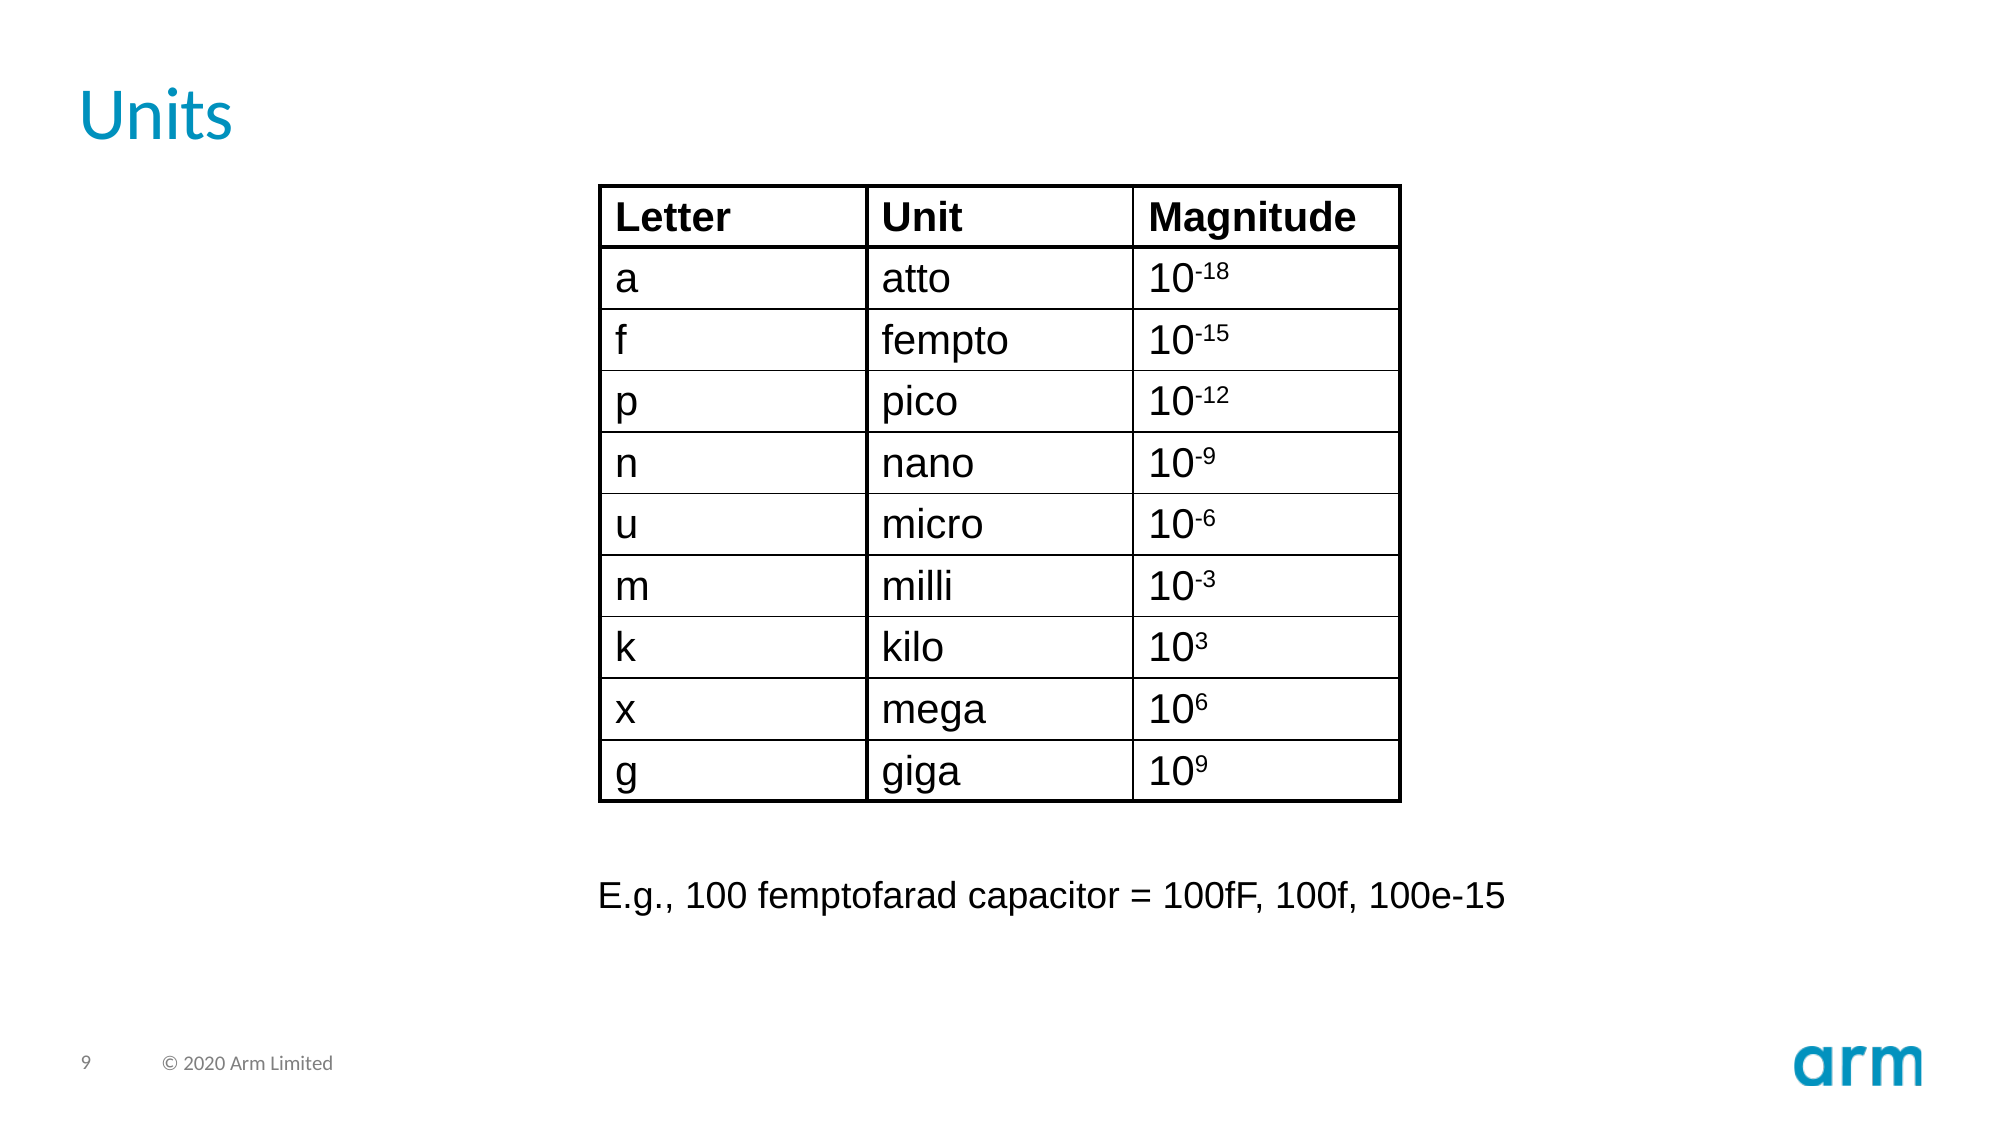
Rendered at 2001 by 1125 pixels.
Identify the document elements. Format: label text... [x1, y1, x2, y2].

table_cell a [602, 249, 865, 308]
table_cell 109 [1134, 741, 1398, 799]
table_cell fempto [869, 310, 1132, 370]
table_cell 10-3 [1134, 556, 1398, 616]
table_cell g [602, 741, 865, 799]
table_cell x [602, 679, 865, 739]
table_cell milli [869, 556, 1132, 616]
table_cell 106 [1134, 679, 1398, 739]
table_cell u [602, 494, 865, 554]
table_cell 10-18 [1134, 249, 1398, 308]
table_cell 10-6 [1134, 494, 1398, 554]
table_cell nano [869, 433, 1132, 493]
title Units [78, 78, 1922, 186]
table_cell 10-9 [1134, 433, 1398, 493]
table_cell 10-15 [1134, 310, 1398, 370]
table_cell kilo [869, 617, 1132, 677]
table_cell n [602, 433, 865, 493]
table_cell 10-12 [1134, 371, 1398, 431]
table_cell f [602, 310, 865, 370]
table_header Unit [869, 188, 1132, 245]
table_cell giga [869, 741, 1132, 799]
text_box E.g., 100 femptofarad capacitor = 100fF, 100f, 100e-15 [582, 863, 1896, 924]
table_cell 103 [1134, 617, 1398, 677]
table_cell k [602, 617, 865, 677]
table_cell micro [869, 494, 1132, 554]
table_cell p [602, 371, 865, 431]
table_header Letter [602, 188, 865, 245]
table_cell m [602, 556, 865, 616]
table_cell mega [869, 679, 1132, 739]
table_cell atto [869, 249, 1132, 308]
table_cell pico [869, 371, 1132, 431]
table_header Magnitude [1134, 188, 1398, 245]
